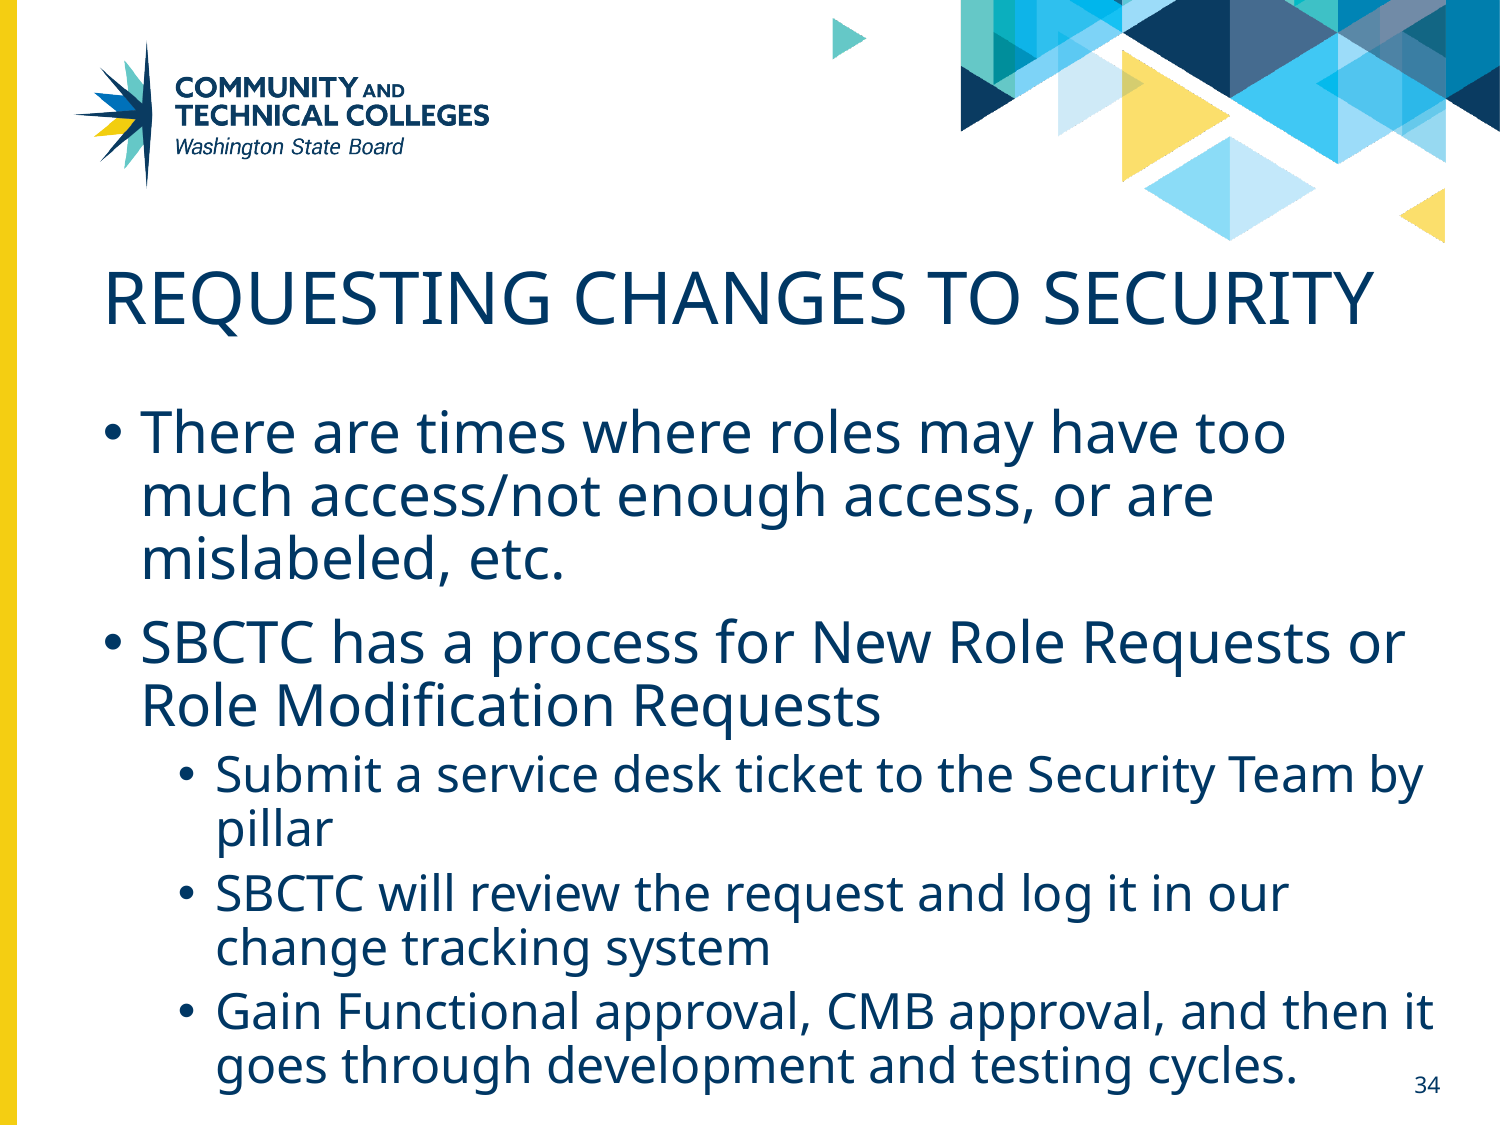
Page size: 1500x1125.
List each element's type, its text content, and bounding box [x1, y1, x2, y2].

picture [832, 0, 1500, 243]
slide_number 34 [1378, 1063, 1456, 1103]
picture [17, 25, 557, 228]
list There are times where roles may have too much access/not enough access, or are mislabeled, etc. SBCTC has a process for New Role Requests or Role Modification Requests Submit a service desk ticket to the Security Team by pillar SBCTC will review the request and log it in our change tracking system Gain Functional approval, CMB approval, and then it goes through development and testing cycles. [88, 396, 1456, 1013]
title Requesting changes to security [88, 254, 1456, 385]
